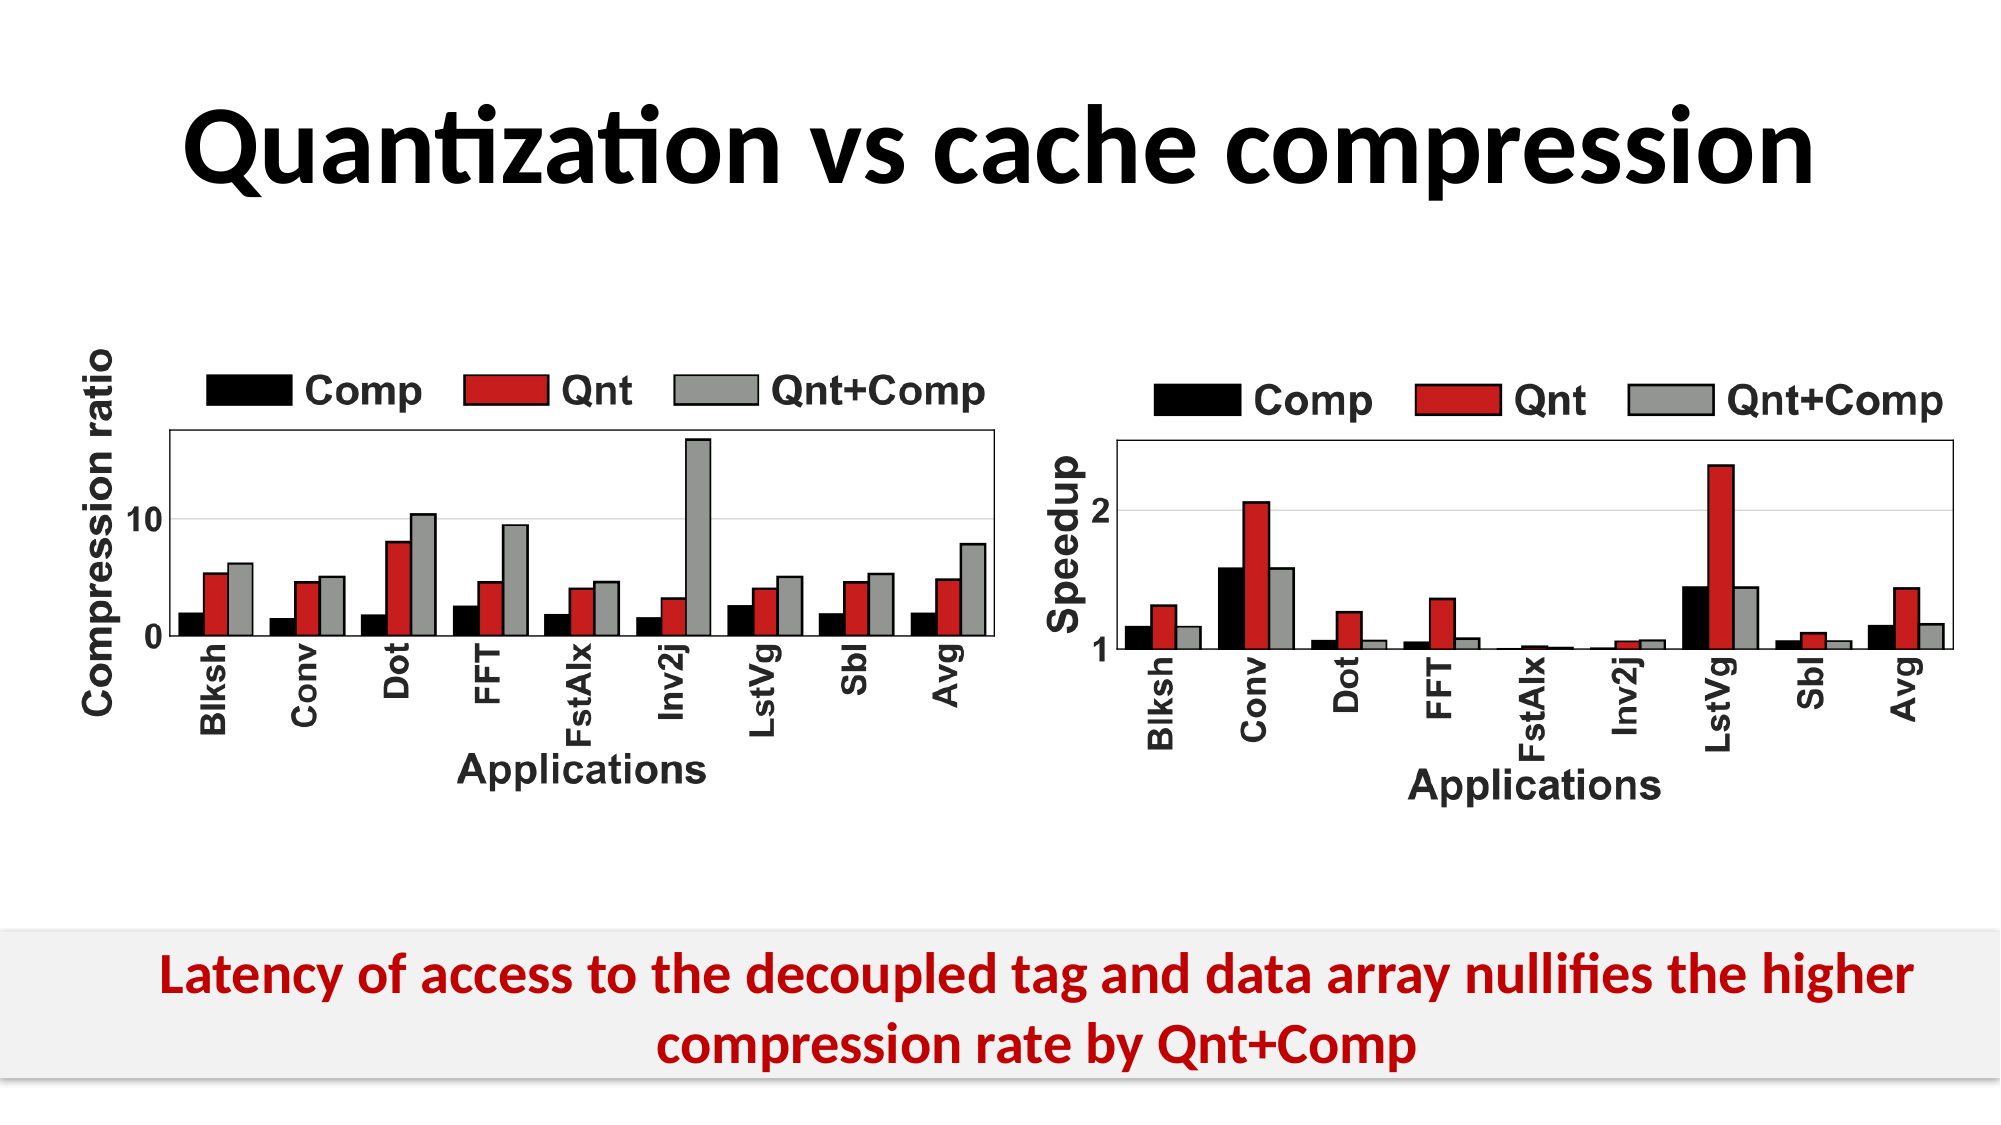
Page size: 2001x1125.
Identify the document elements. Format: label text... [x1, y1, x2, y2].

picture [72, 337, 1010, 798]
picture [1036, 356, 1969, 814]
text_box Latency of access to the decoupled tag and data array nullifies the higher compression rate by Qnt+Comp [0, 931, 2000, 1079]
title Quantization vs cache compression [99, 45, 1900, 233]
